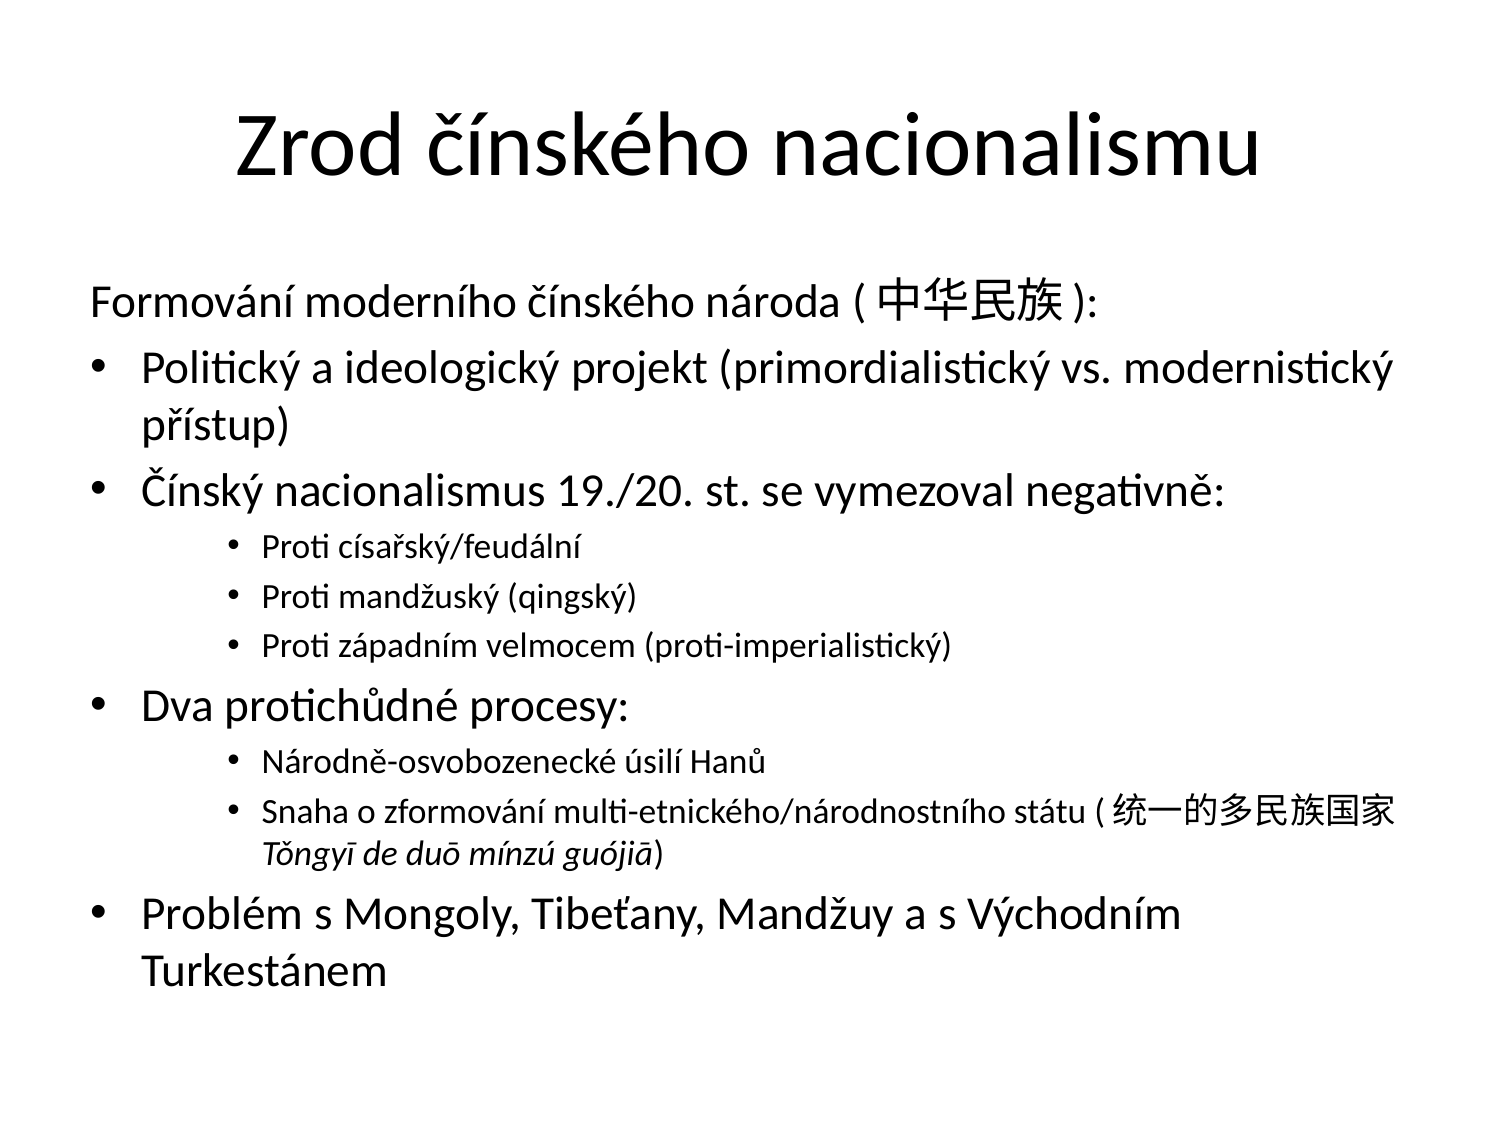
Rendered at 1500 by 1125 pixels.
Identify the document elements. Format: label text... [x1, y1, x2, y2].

list Formování moderního čínského národa (中华民族): Politický a ideologický projekt (primordialistický vs. modernistický přístup) Čínský nacionalismus 19./20. st. se vymezoval negativně: Proti císařský/feudální Proti mandžuský (qingský) Proti západním velmocem (proti-imperialistický) Dva protichůdné procesy: Národně-osvobozenecké úsilí Hanů Snaha o zformování multi-etnického/národnostního státu (统一的多民族国家 Tǒngyī de duō mínzú guójiā) Problém s Mongoly, Tibeťany, Mandžuy a s Východním Turkestánem [75, 262, 1425, 1005]
title Zrod čínského nacionalismu [75, 45, 1425, 233]
